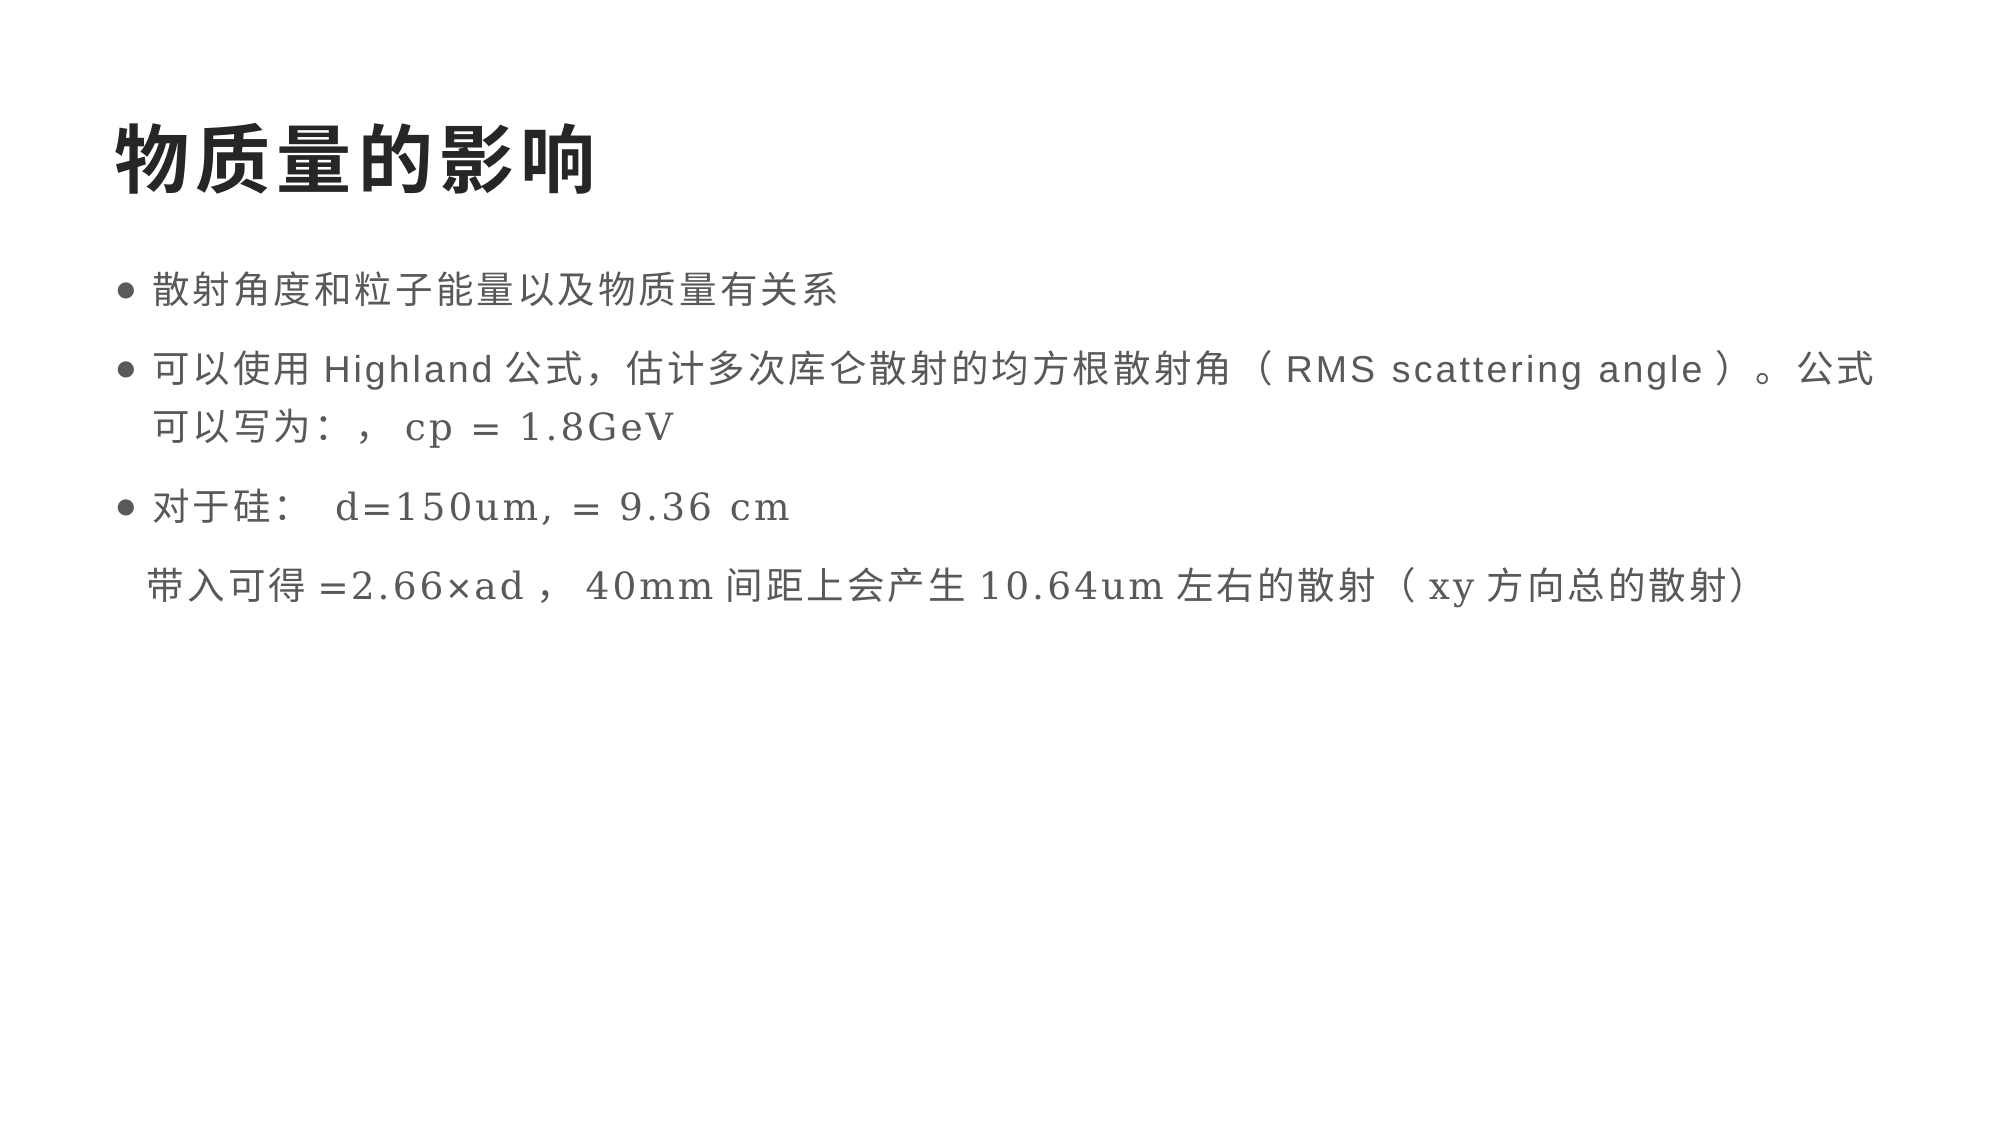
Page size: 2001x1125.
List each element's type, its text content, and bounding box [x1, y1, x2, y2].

title 物质量的影响 [99, 99, 1900, 216]
